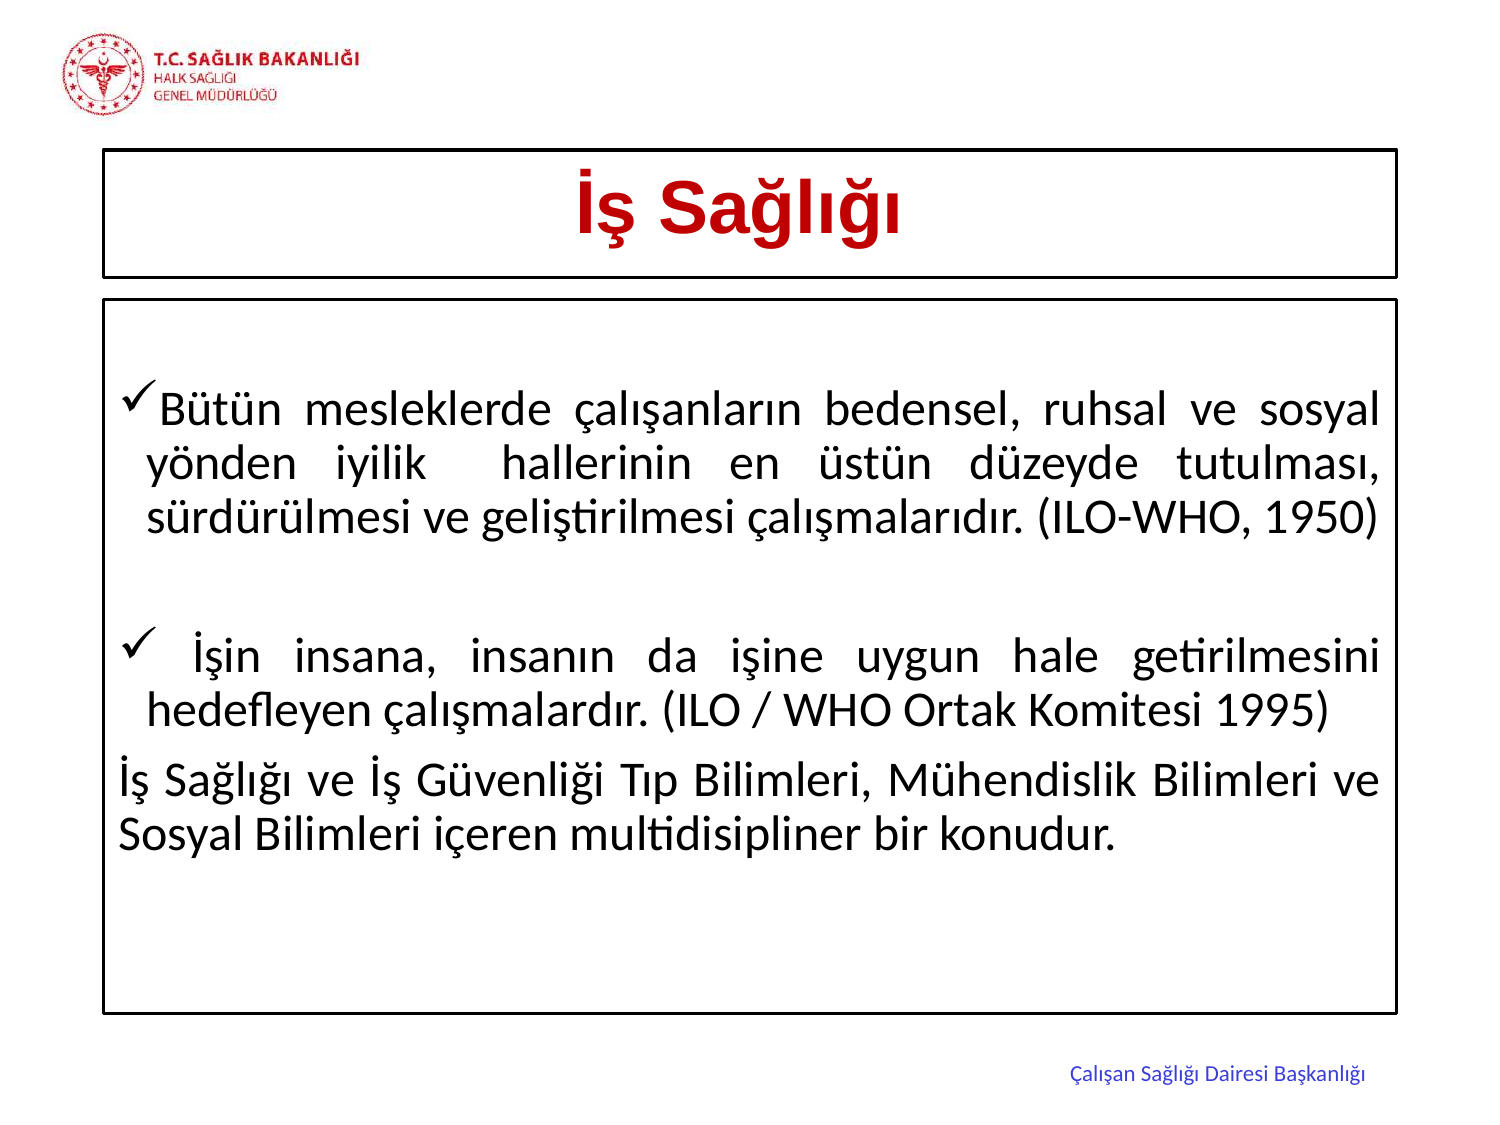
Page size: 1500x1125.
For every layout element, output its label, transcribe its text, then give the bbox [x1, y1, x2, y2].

list Bütün mesleklerde çalışanların bedensel, ruhsal ve sosyal yönden iyilik hallerinin en üstün düzeyde tutulması, sürdürülmesi ve geliştirilmesi çalışmalarıdır. (ILO-WHO, 1950) İşin insana, insanın da işine uygun hale getirilmesini hedefleyen çalışmalardır. (ILO / WHO Ortak Komitesi 1995) İş Sağlığı ve İş Güvenliği Tıp Bilimleri, Mühendislik Bilimleri ve Sosyal Bilimleri içeren multidisipliner bir konudur. [103, 299, 1397, 1014]
text_box Çalışan Sağlığı Dairesi Başkanlığı [1069, 1058, 1397, 1087]
title İş Sağlığı [103, 149, 1397, 278]
picture [24, 12, 396, 136]
